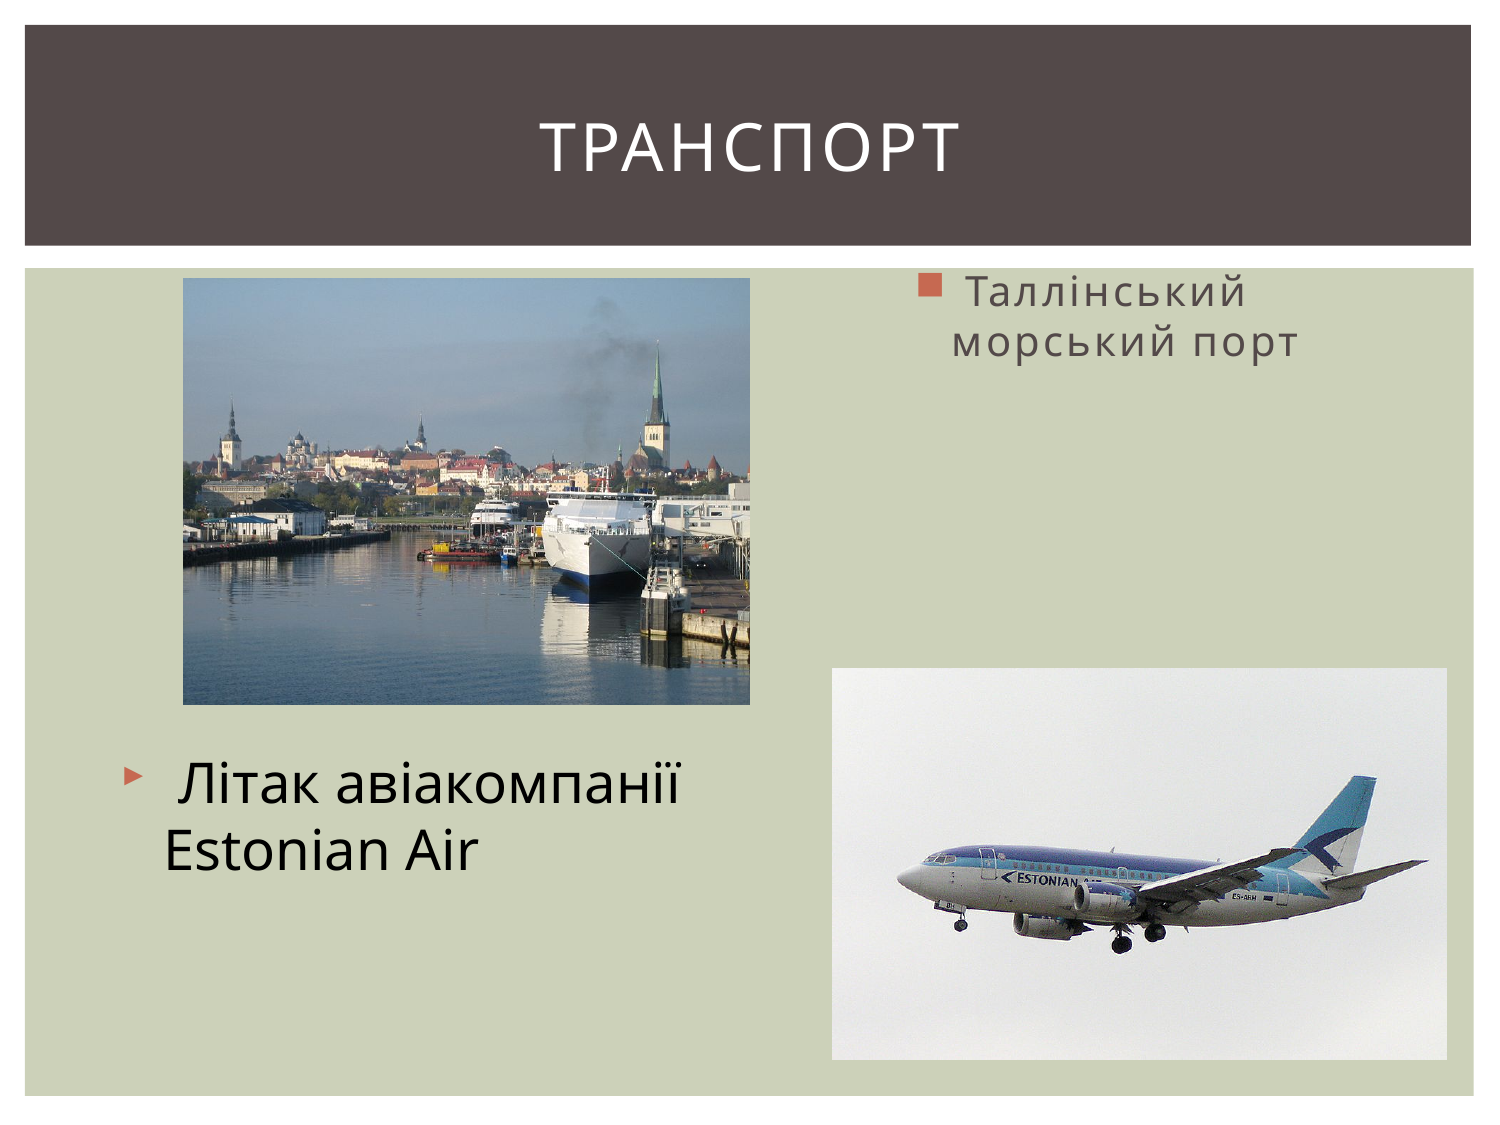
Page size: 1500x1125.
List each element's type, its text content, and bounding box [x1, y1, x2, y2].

picture [182, 278, 751, 705]
text_box Літак авіакомпанії Estonian Air [88, 739, 821, 1047]
title Транспорт [62, 58, 1438, 232]
picture [832, 668, 1448, 1060]
list Таллінський морський порт [891, 257, 1343, 667]
